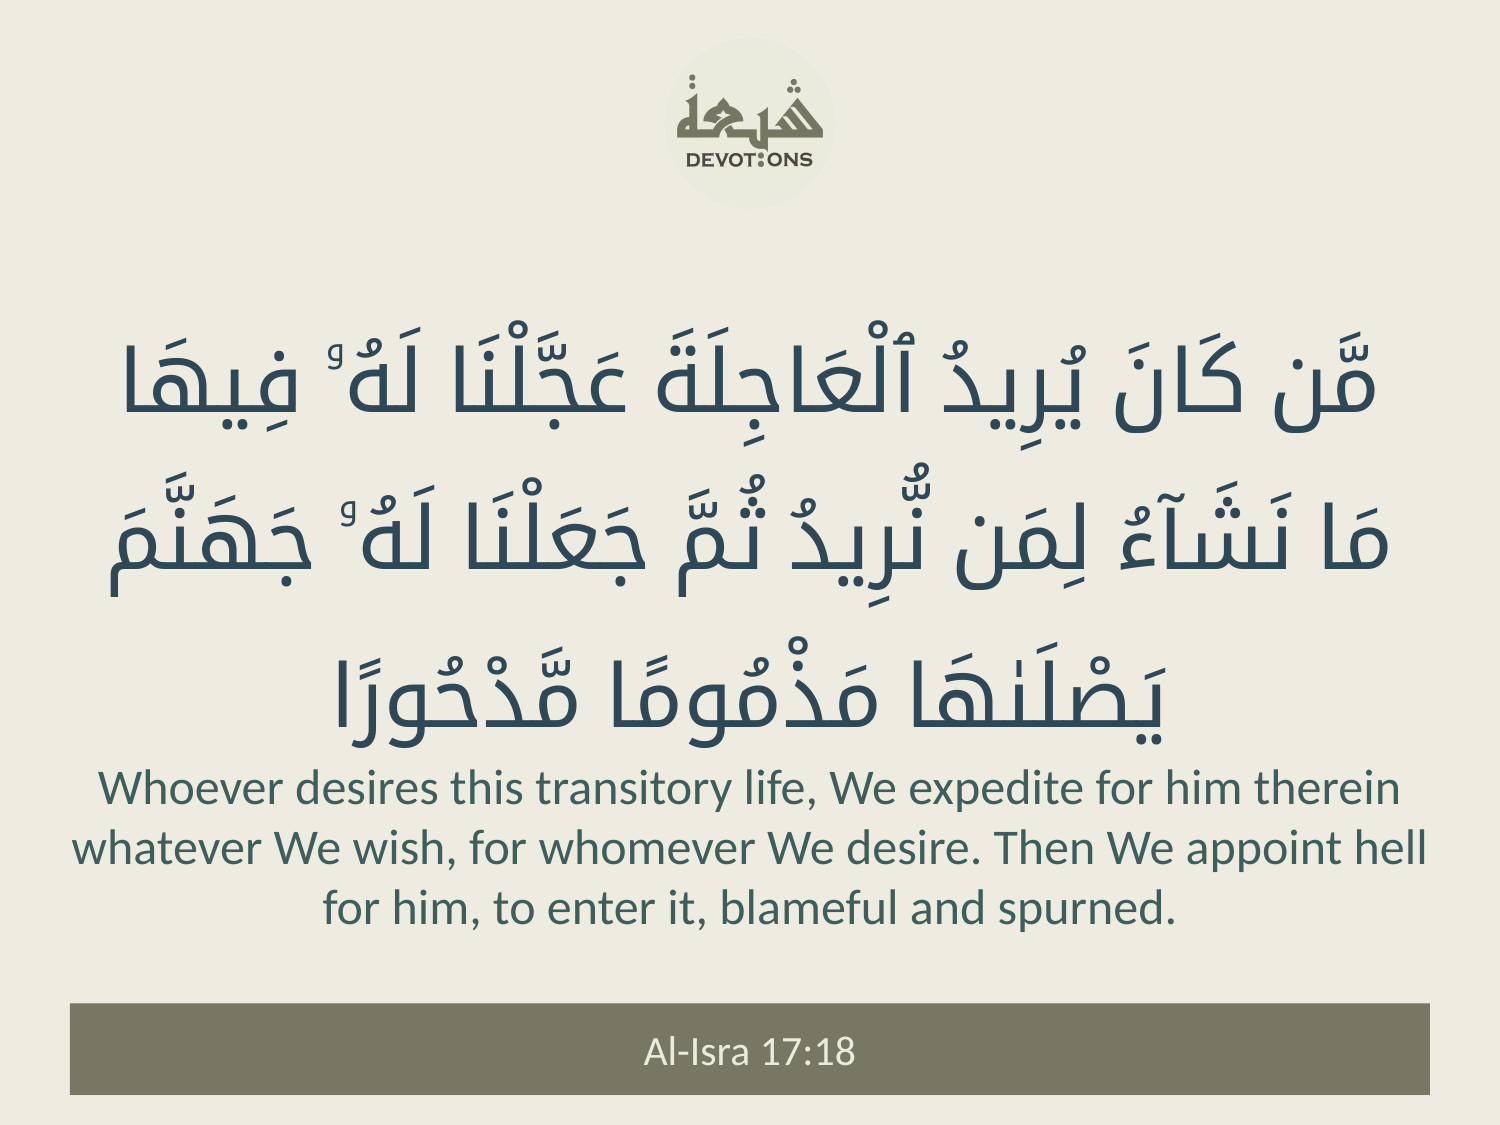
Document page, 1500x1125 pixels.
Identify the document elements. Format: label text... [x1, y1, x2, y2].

list مَّن كَانَ يُرِيدُ ٱلْعَاجِلَةَ عَجَّلْنَا لَهُۥ فِيهَا مَا نَشَآءُ لِمَن نُّرِيدُ ثُمَّ جَعَلْنَا لَهُۥ جَهَنَّمَ يَصْلَىٰهَا مَذْمُومًا مَّدْحُورًا Whoever desires this transitory life, We expedite for him therein whatever We wish, for whomever We desire. Then We appoint hell for him, to enter it, blameful and spurned. [69, 203, 1430, 1003]
list Al-Isra 17:18 [69, 1003, 1430, 1095]
picture [656, 29, 844, 203]
